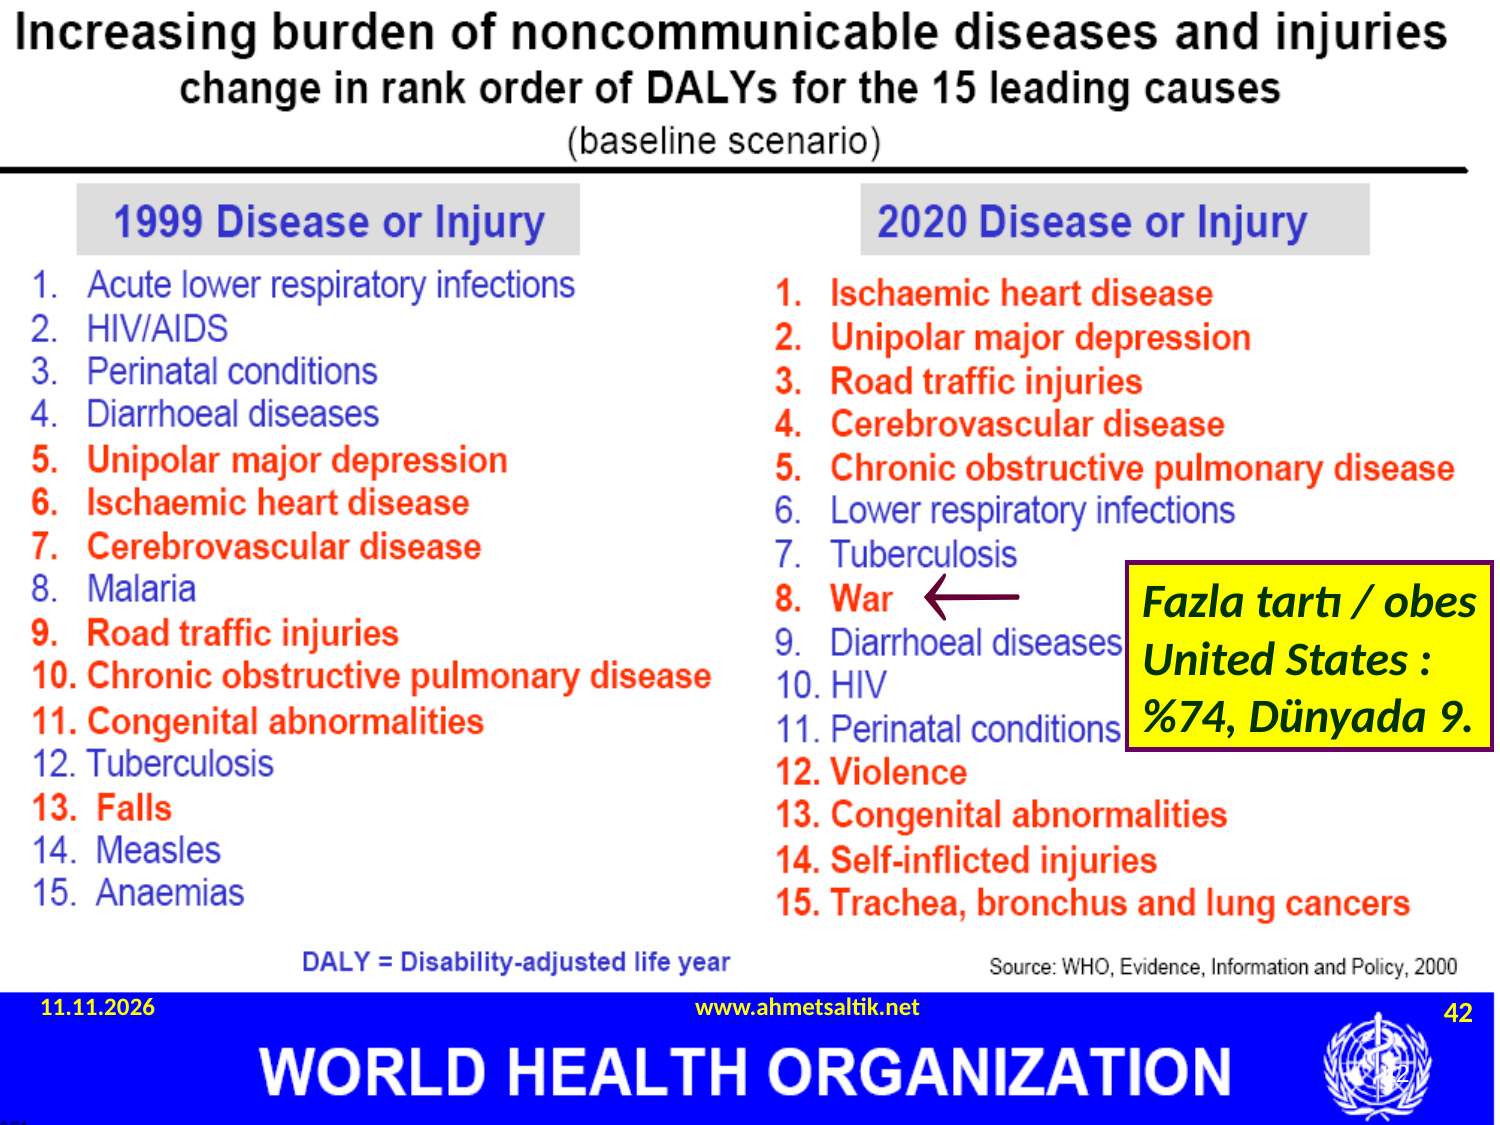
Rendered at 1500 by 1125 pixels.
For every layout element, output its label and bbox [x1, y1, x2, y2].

list [0, 7, 1500, 1125]
